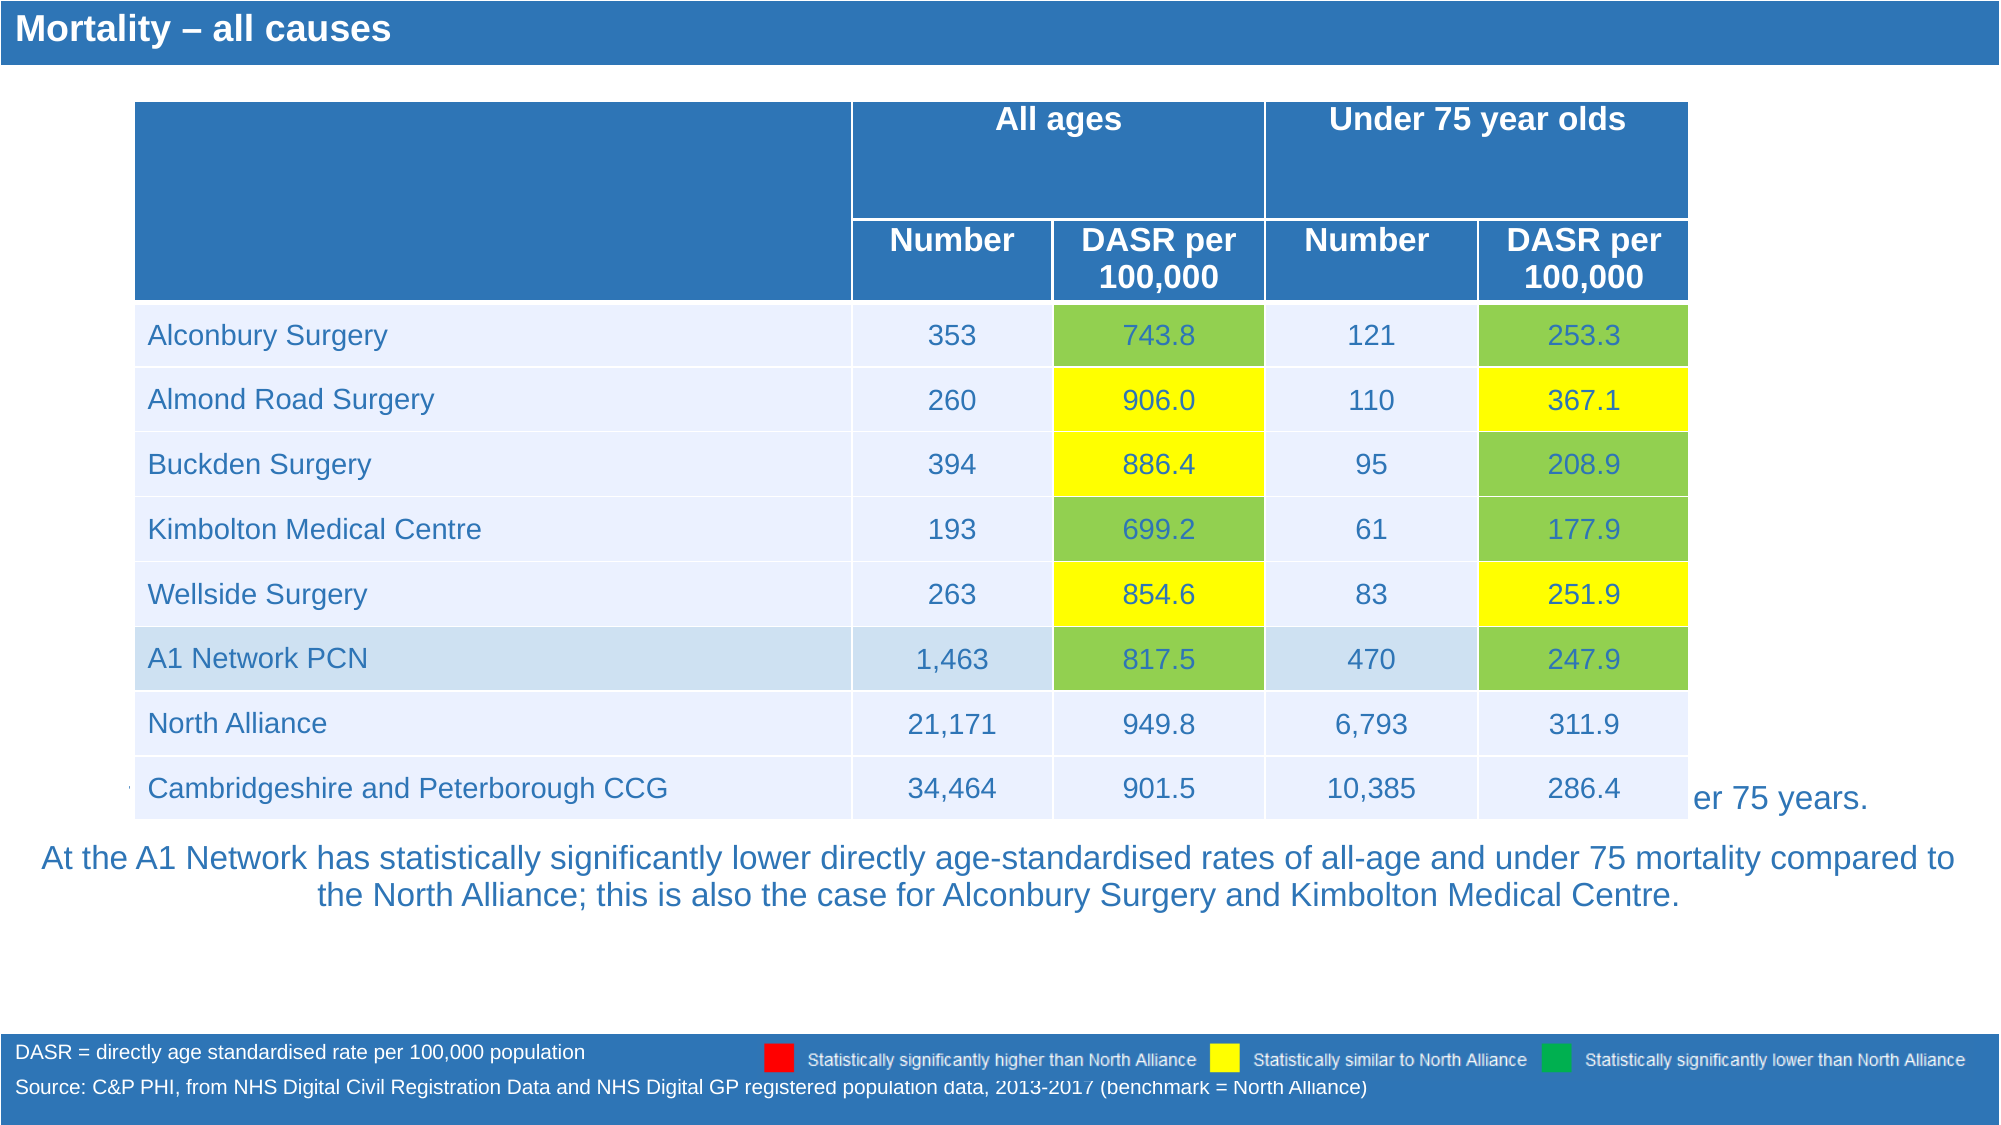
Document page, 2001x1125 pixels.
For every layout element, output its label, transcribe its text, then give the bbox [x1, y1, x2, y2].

table_cell 253.3 [1479, 305, 1688, 366]
table_cell 470 [1266, 627, 1477, 690]
table_cell 6,793 [1266, 692, 1477, 755]
table_cell 260 [853, 368, 1052, 431]
table_cell 121 [1266, 305, 1477, 366]
table_header Under 75 year olds [1266, 102, 1688, 218]
table_header All ages [853, 102, 1264, 218]
table_cell Almond Road Surgery [135, 368, 851, 431]
table_cell 110 [1266, 368, 1477, 431]
table_cell 251.9 [1479, 562, 1688, 626]
table_cell Wellside Surgery [135, 562, 851, 626]
table_cell Kimbolton Medical Centre [135, 497, 851, 561]
table_cell Number [853, 221, 1051, 300]
table_cell 95 [1266, 432, 1477, 496]
table_cell There are on average 293 deaths a year in A1 Network PCN, approximately a third are in people aged under 75 years. At the A1 Network has statistically significantly lower directly age-standardised rates of all-age and under 75 mortality compared to the North Alliance; this is also the case for Alconbury Surgery and Kimbolton Medical Centre. [1, 71, 1999, 1032]
table_cell 311.9 [1479, 692, 1688, 755]
table_cell 1,463 [853, 627, 1052, 690]
table_cell 193 [853, 497, 1052, 561]
table_cell 208.9 [1479, 432, 1688, 496]
table_cell 886.4 [1054, 432, 1264, 496]
picture [757, 1035, 1974, 1081]
table_cell North Alliance [135, 692, 851, 755]
table_cell 353 [853, 305, 1052, 366]
table_cell Number [1266, 221, 1477, 300]
table_cell 177.9 [1479, 497, 1688, 561]
table_header [135, 102, 851, 300]
table_cell DASR per 100,000 [1479, 221, 1688, 300]
table_cell 263 [853, 562, 1052, 626]
table_cell 34,464 [853, 757, 1052, 819]
table_cell 394 [853, 432, 1052, 496]
table_cell 854.6 [1054, 562, 1264, 626]
table_cell 949.8 [1054, 692, 1264, 755]
table_cell 83 [1266, 562, 1477, 626]
table_cell DASR per 100,000 [1054, 221, 1264, 300]
table_cell 10,385 [1266, 757, 1477, 819]
table_cell DASR = directly age standardised rate per 100,000 population Source: C&P PHI, from NHS Digital Civil Registration Data and NHS Digital GP registered population data, 2013-2017 (benchmark = North Alliance) [1, 1034, 1999, 1125]
table_cell 367.1 [1479, 368, 1688, 431]
table_cell Buckden Surgery [135, 432, 851, 496]
table_cell 699.2 [1054, 497, 1264, 561]
table_cell 21,171 [853, 692, 1052, 755]
table_cell 247.9 [1479, 627, 1688, 690]
table_cell 906.0 [1054, 368, 1264, 431]
table_cell A1 Network PCN [135, 627, 851, 690]
table_header Mortality – all causes [1, 1, 1999, 65]
table_cell 901.5 [1054, 757, 1264, 819]
table_cell 286.4 [1479, 757, 1688, 819]
table_cell 743.8 [1054, 305, 1264, 366]
table_cell 61 [1266, 497, 1477, 561]
table_cell 817.5 [1054, 627, 1264, 690]
table_cell Cambridgeshire and Peterborough CCG [135, 757, 851, 819]
table_cell Alconbury Surgery [135, 305, 851, 366]
